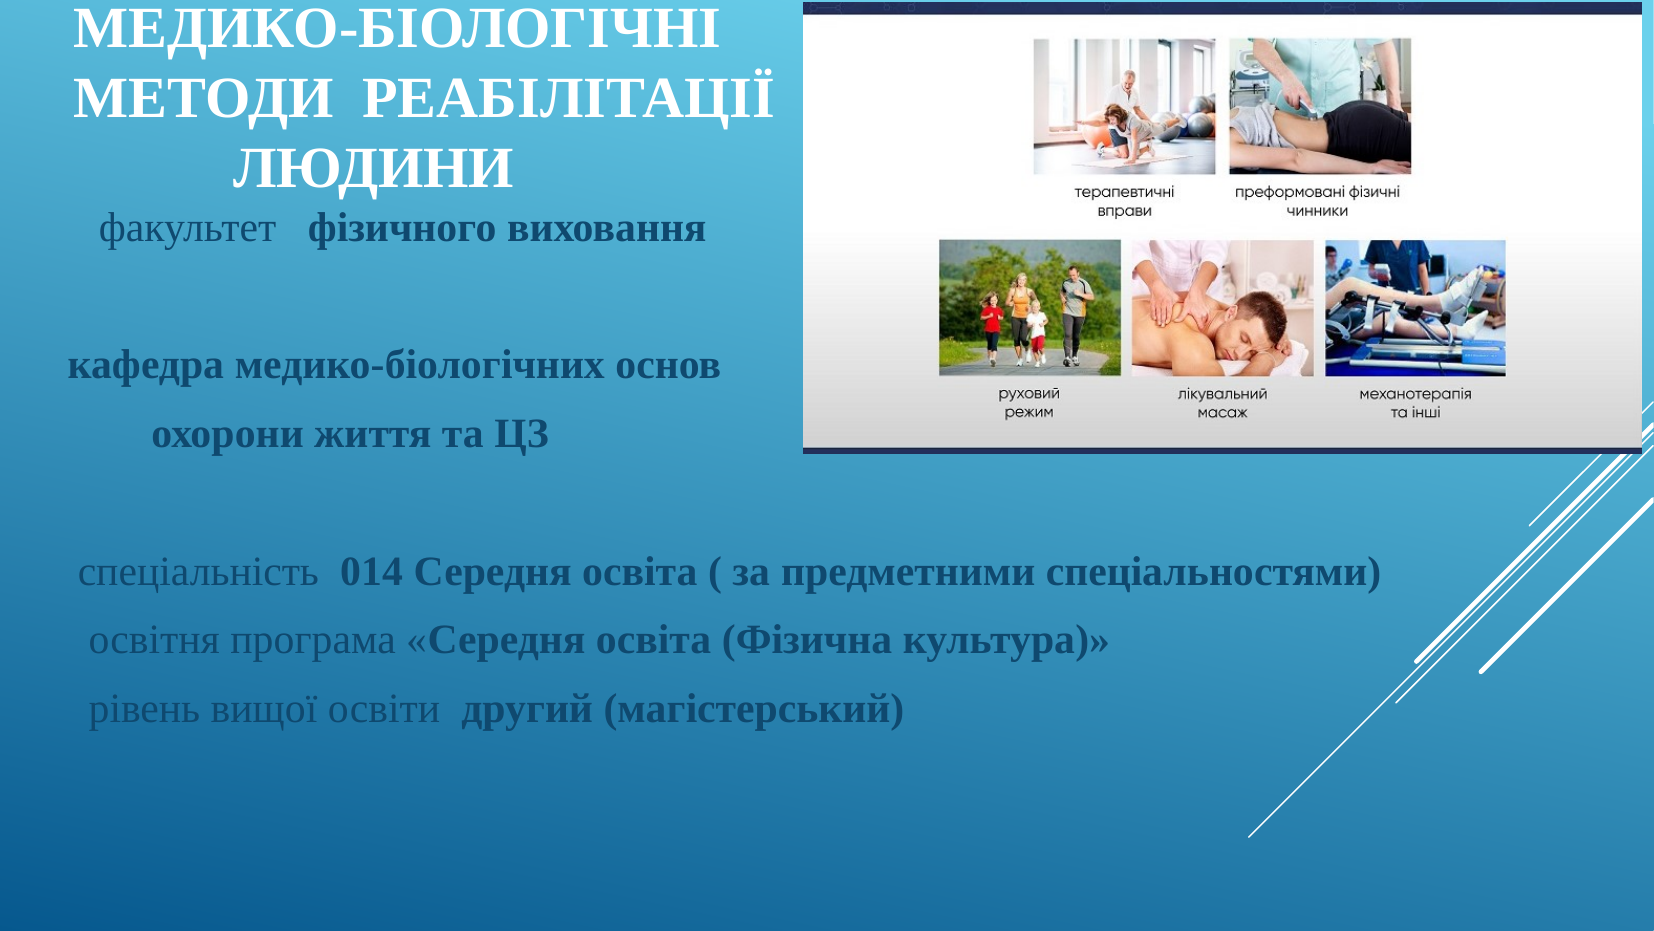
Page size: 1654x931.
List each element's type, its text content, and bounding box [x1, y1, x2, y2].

picture [802, 1, 1642, 454]
title Медико-біологічні методи реабілітації людини [58, 0, 1548, 192]
subtitle факультет фізичного виховання кафедра медико-біологічних основ охорони життя та ЦЗ спеціальність 014 Середня освіта ( за предметними спеціальностями) освітня програма «Середня освіта (Фізична культура)» рівень вищої освіти другий (магістерський) [0, 192, 1489, 747]
